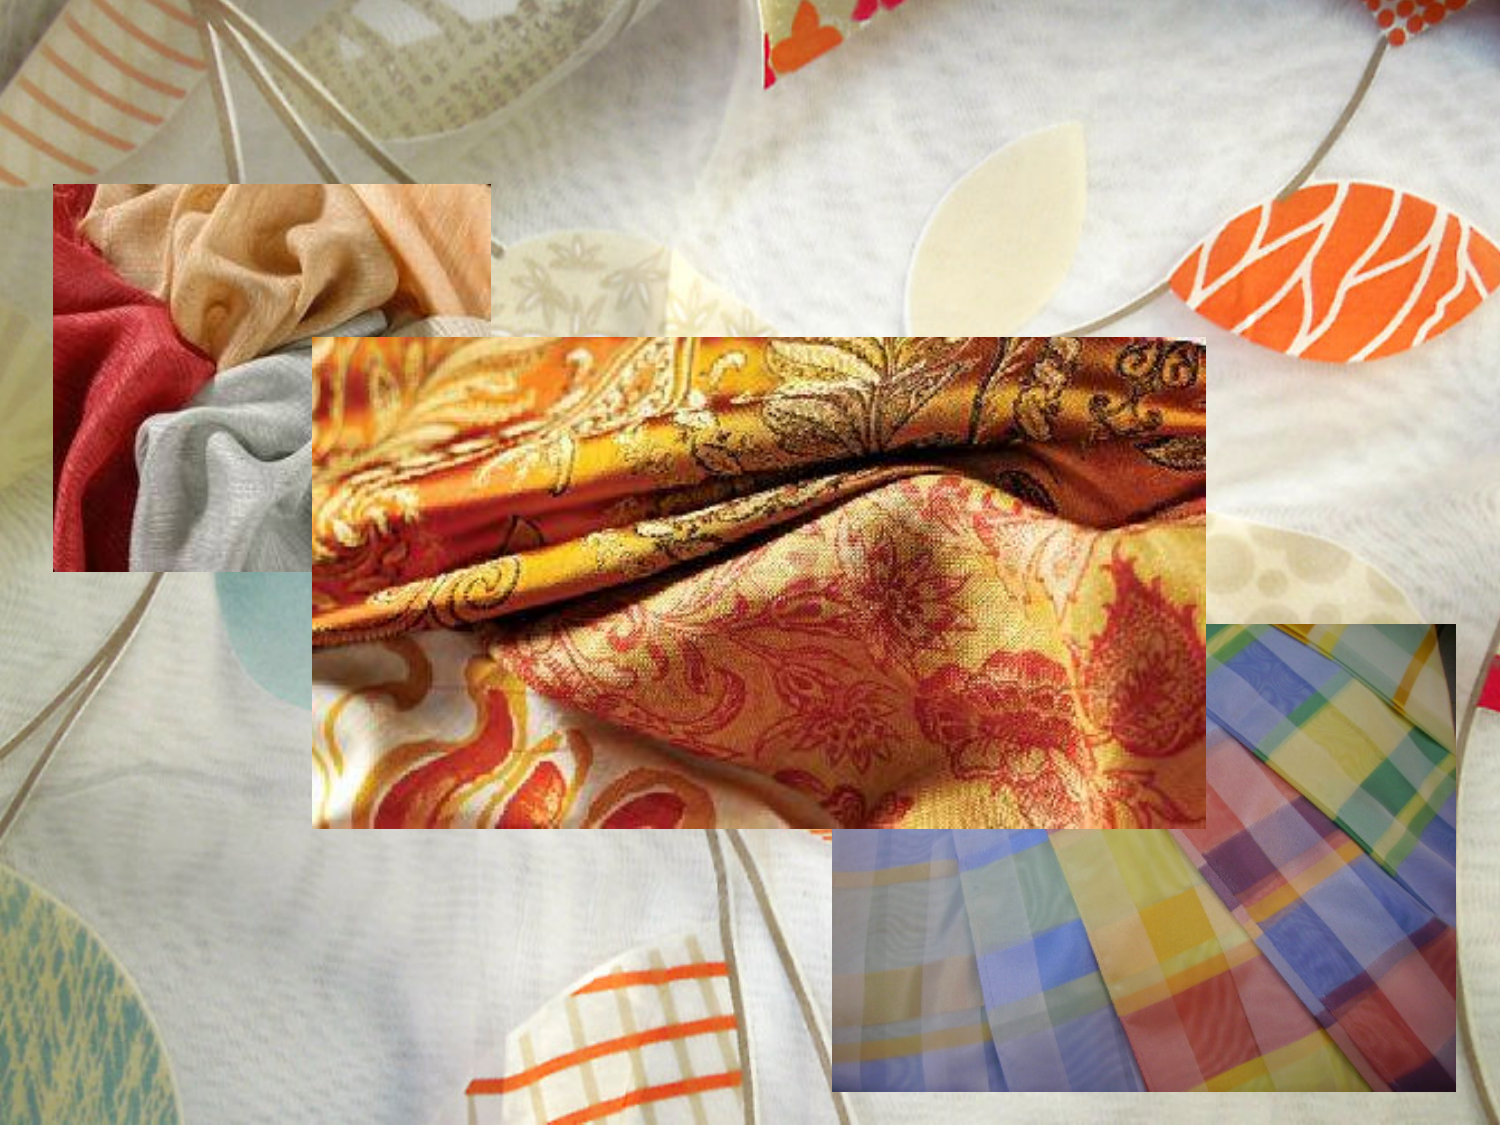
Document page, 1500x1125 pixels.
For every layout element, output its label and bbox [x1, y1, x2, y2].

list [832, 624, 1456, 1092]
picture [0, 0, 1500, 1125]
